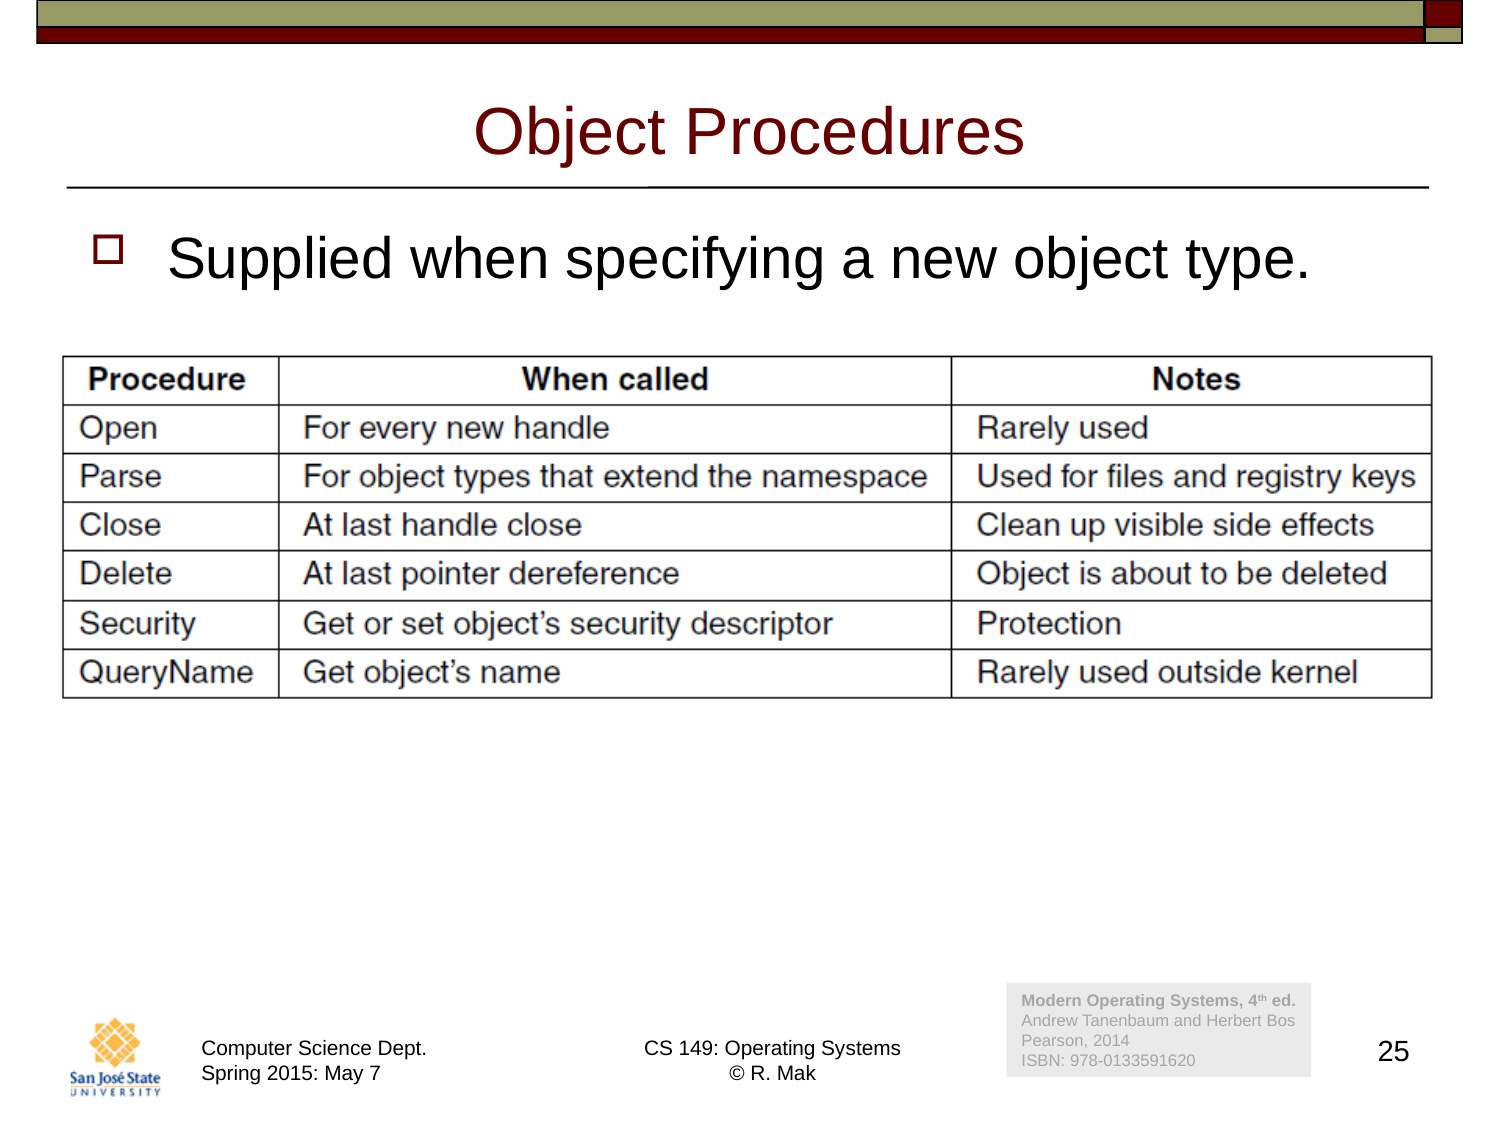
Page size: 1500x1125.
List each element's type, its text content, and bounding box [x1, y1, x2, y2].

title Object Procedures [75, 67, 1425, 175]
list Supplied when specifying a new object type. [75, 212, 1425, 308]
picture [50, 344, 1450, 713]
slide_number 25 [1112, 1025, 1425, 1100]
text_box Modern Operating Systems, 4th ed. Andrew Tanenbaum and Herbert Bos Pearson, 2014 ISBN: 978-0133591620 [1006, 982, 1312, 1078]
picture [60, 1012, 166, 1112]
